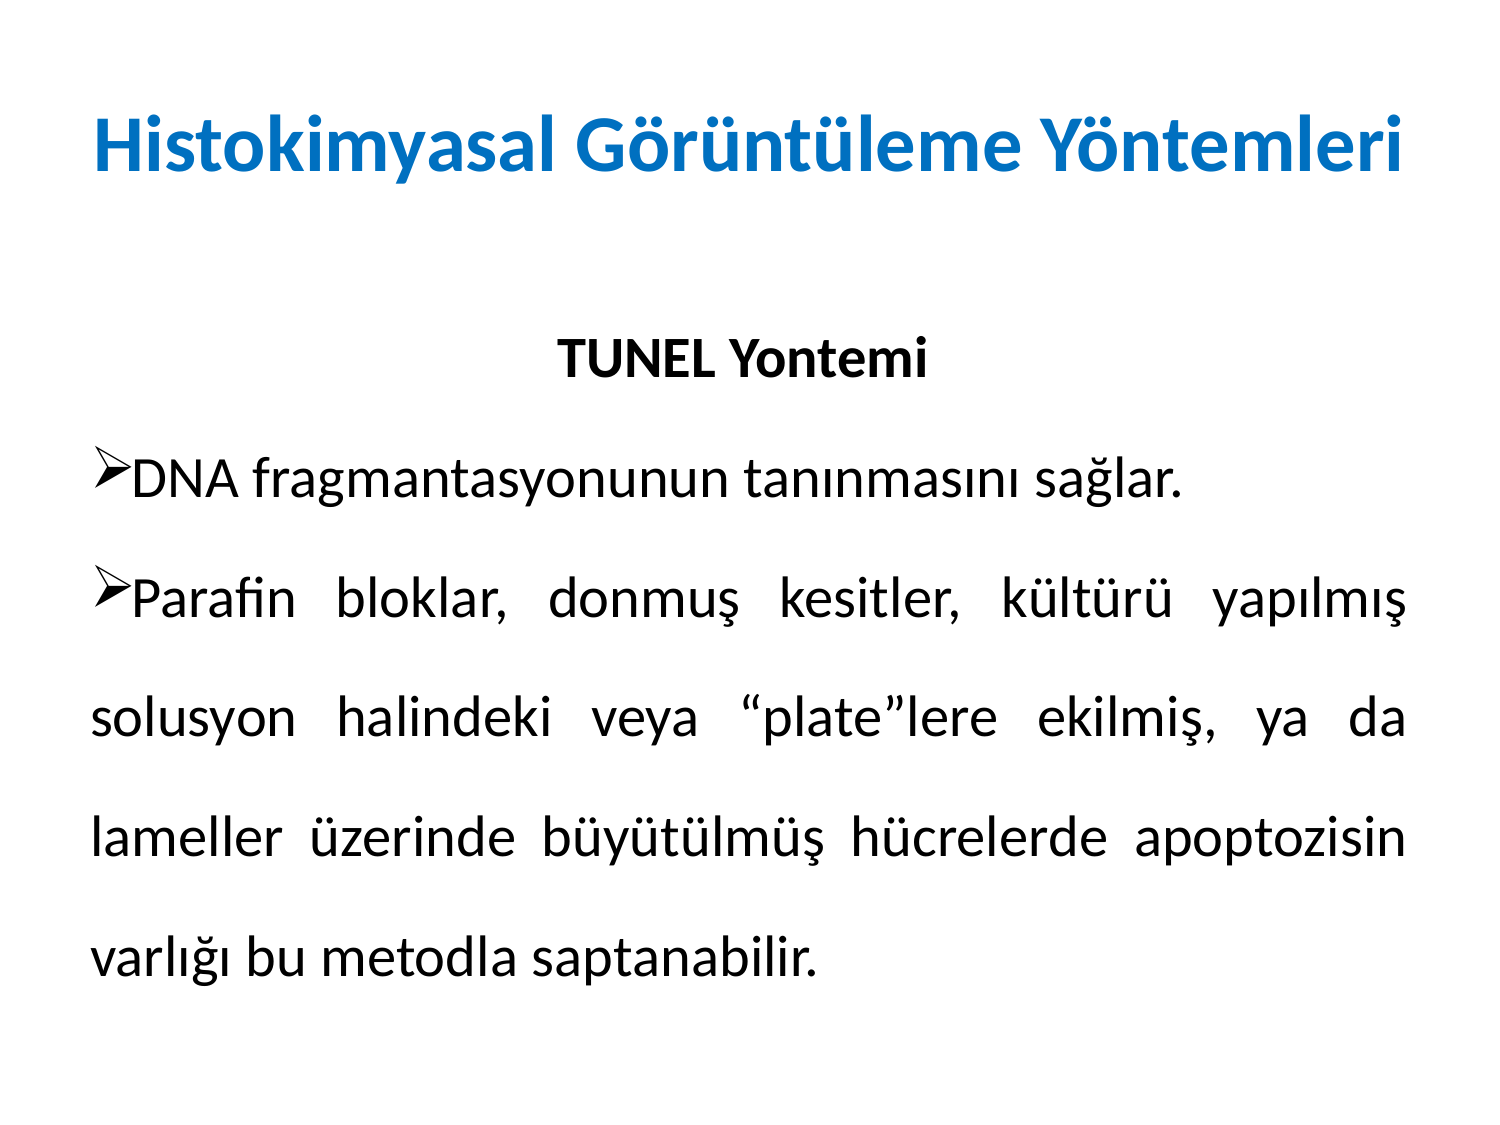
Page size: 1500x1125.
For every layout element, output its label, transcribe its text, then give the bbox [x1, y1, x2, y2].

title Histokimyasal Görüntüleme Yöntemleri [75, 45, 1425, 233]
list TUNEL Yontemi DNA fragmantasyonunun tanınmasını sağlar. Parafin bloklar, donmuş kesitler, kültürü yapılmış solusyon halindeki veya “plate”lere ekilmiş, ya da lameller üzerinde büyütülmüş hücrelerde apoptozisin varlığı bu metodla saptanabilir. [75, 262, 1425, 1005]
